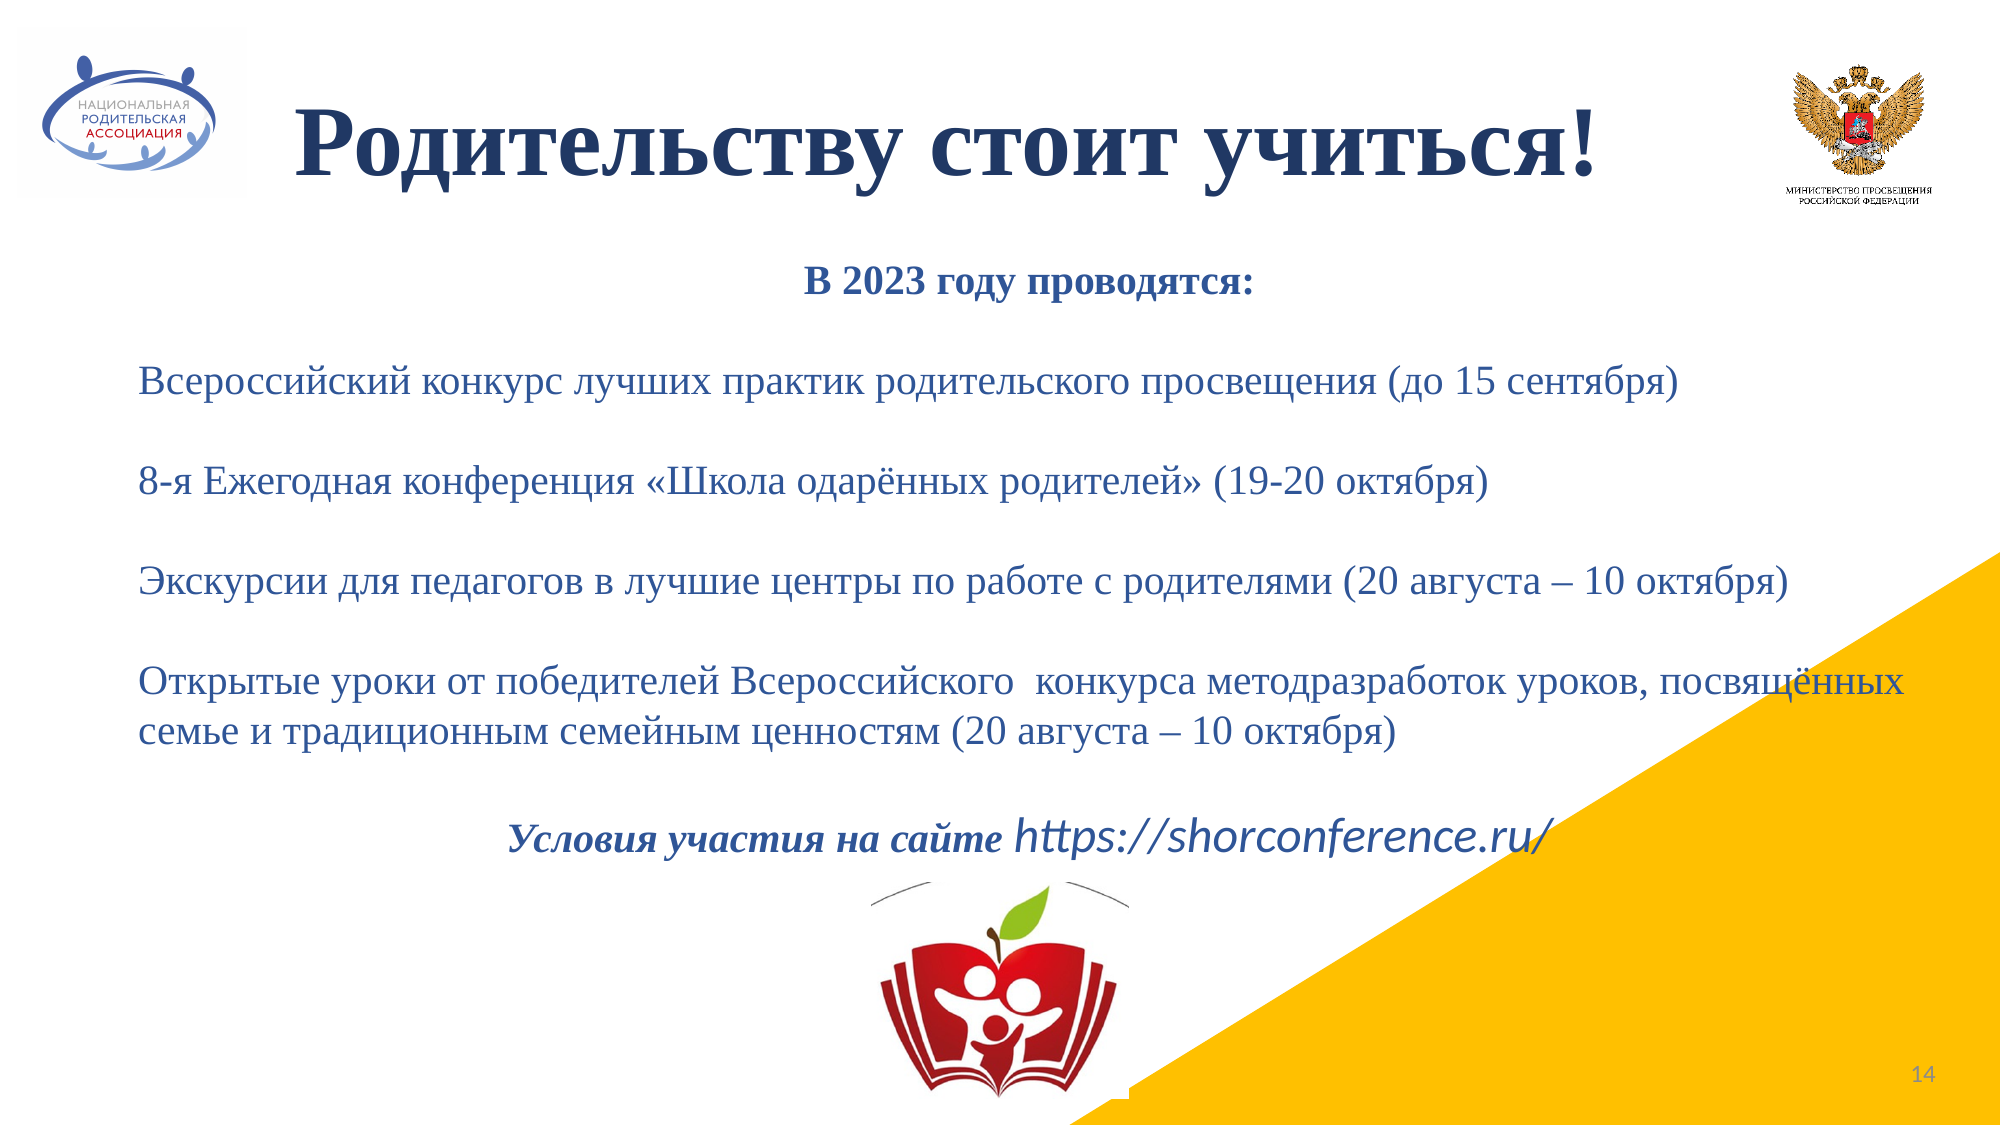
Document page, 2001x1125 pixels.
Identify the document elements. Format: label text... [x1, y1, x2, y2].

picture [871, 882, 1129, 1099]
picture [1785, 64, 1932, 205]
picture [17, 27, 247, 199]
text_box В 2023 году проводятся: Всероссийский конкурс лучших практик родительского просвещения (до 15 сентября) 8-я Ежегодная конференция «Школа одарённых родителей» (19-20 октября) Экскурсии для педагогов в лучшие центры по работе с родителями (20 августа – 10 октября) Открытые уроки от победителей Всероссийского конкурса методразработок уроков, посвящённых семье и традиционным семейным ценностям (20 августа – 10 октября) Условия участия на сайте https://shorconference.ru/ [123, 245, 1936, 871]
text_box Родительству стоит учиться! [155, 56, 1753, 206]
text_box [1067, 550, 2000, 1125]
slide_number 14 [1500, 1042, 1951, 1103]
